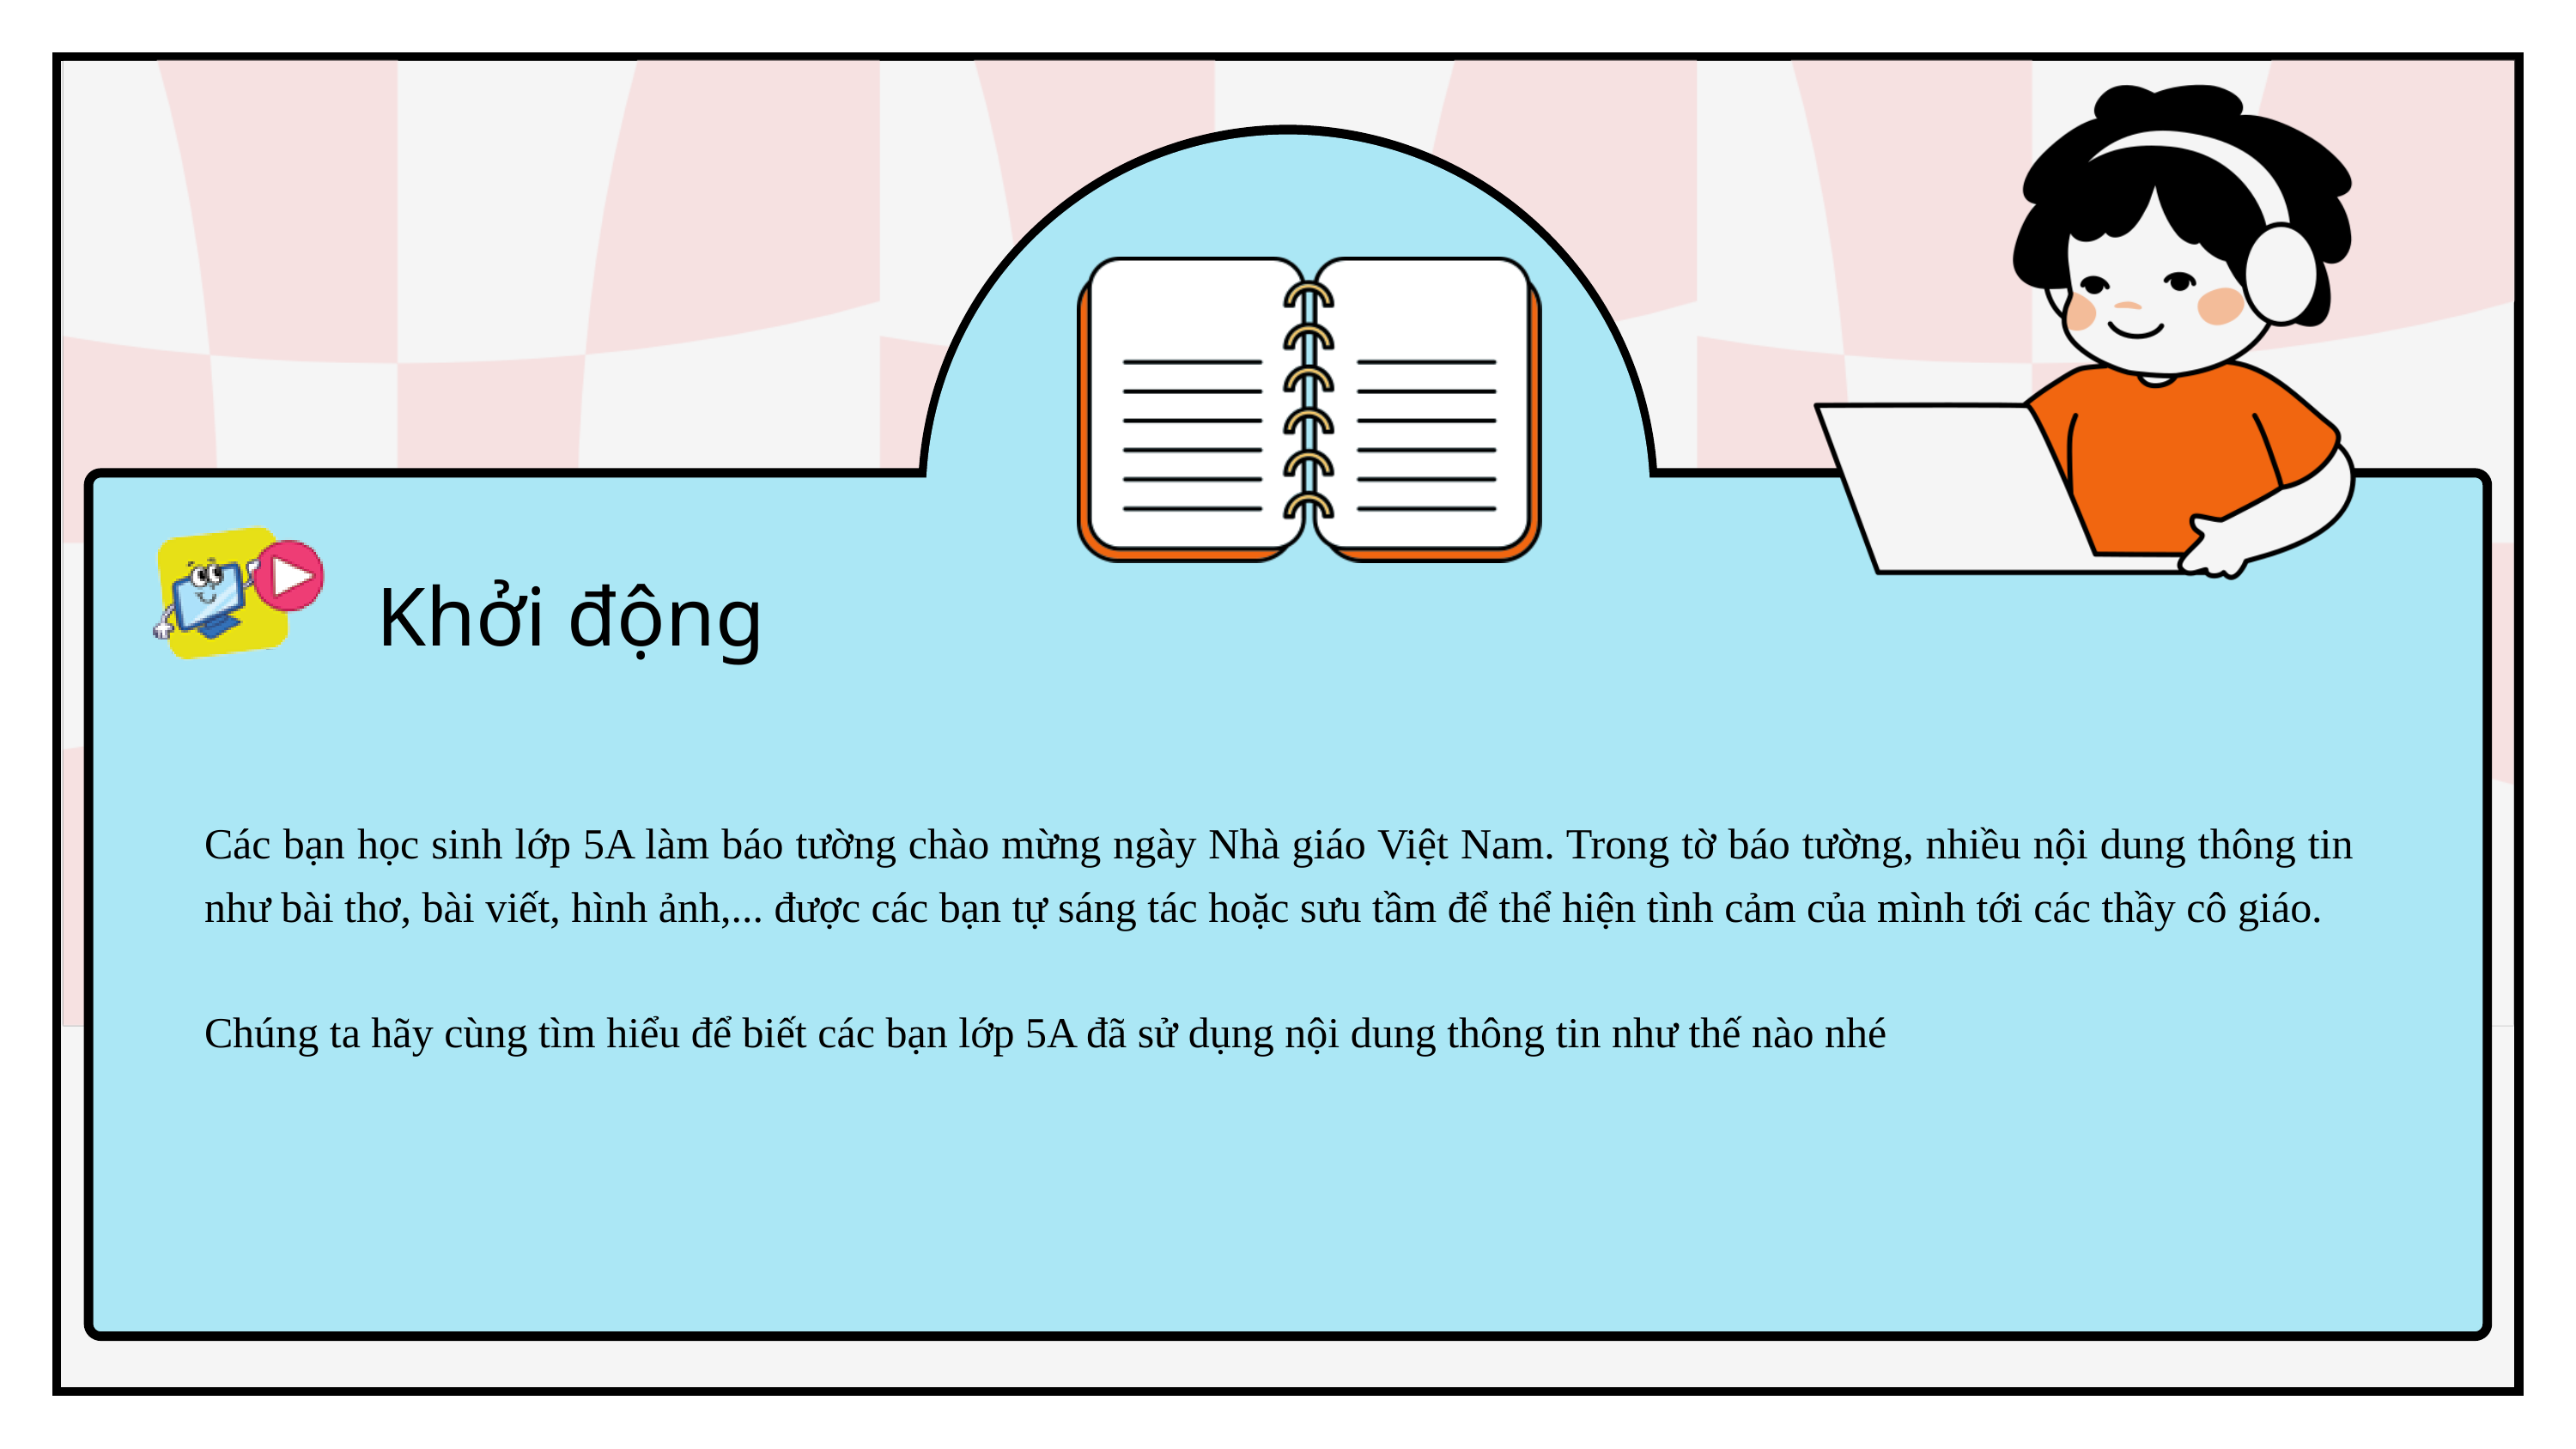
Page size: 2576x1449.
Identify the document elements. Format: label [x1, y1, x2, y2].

picture [0, 0, 2576, 1449]
text_box [88, 124, 2488, 1337]
